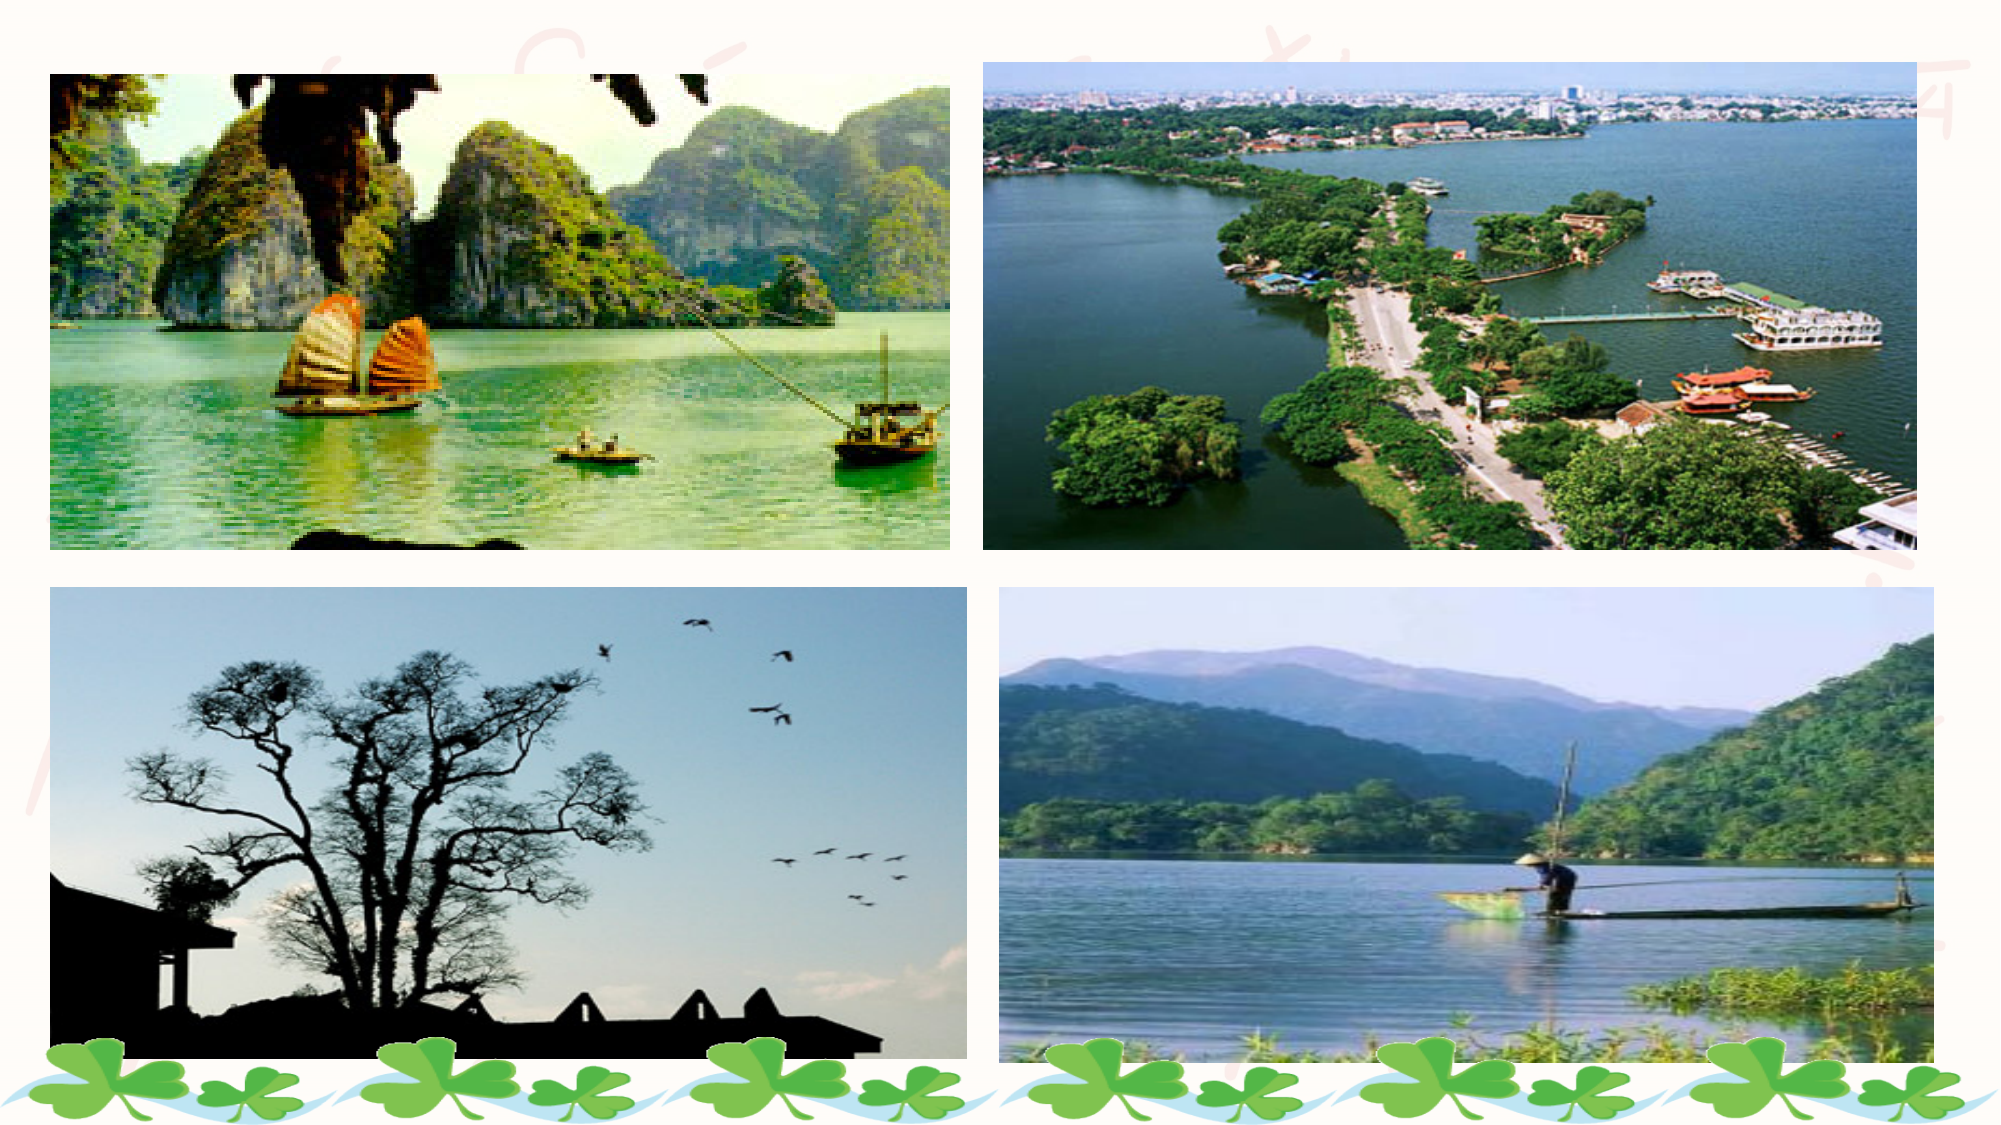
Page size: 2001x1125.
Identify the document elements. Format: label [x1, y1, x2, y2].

picture [0, 587, 2000, 1125]
picture [983, 62, 1917, 550]
list [999, 587, 1934, 1037]
list [49, 74, 950, 550]
